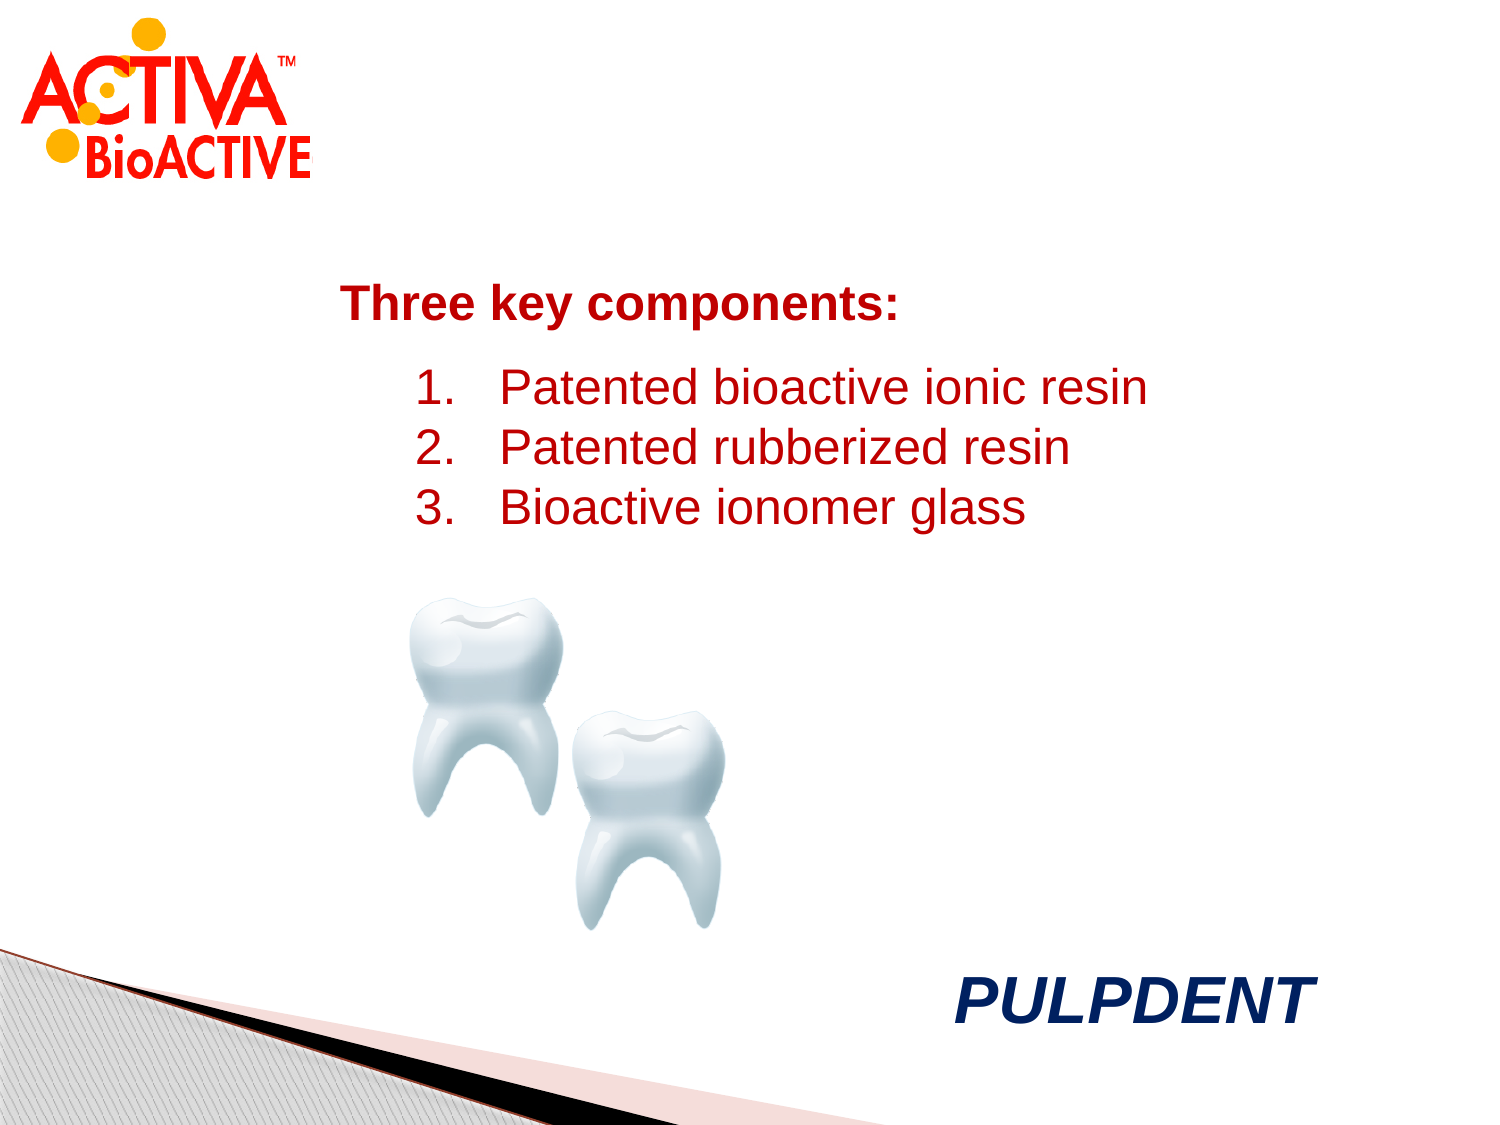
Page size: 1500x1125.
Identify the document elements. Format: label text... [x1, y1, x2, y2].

text_box Three key components: Patented bioactive ionic resin Patented rubberized resin Bioactive ionomer glass [324, 262, 1188, 543]
text_box PULPDENT [939, 949, 1329, 1045]
picture [12, 3, 313, 188]
picture [362, 574, 776, 938]
